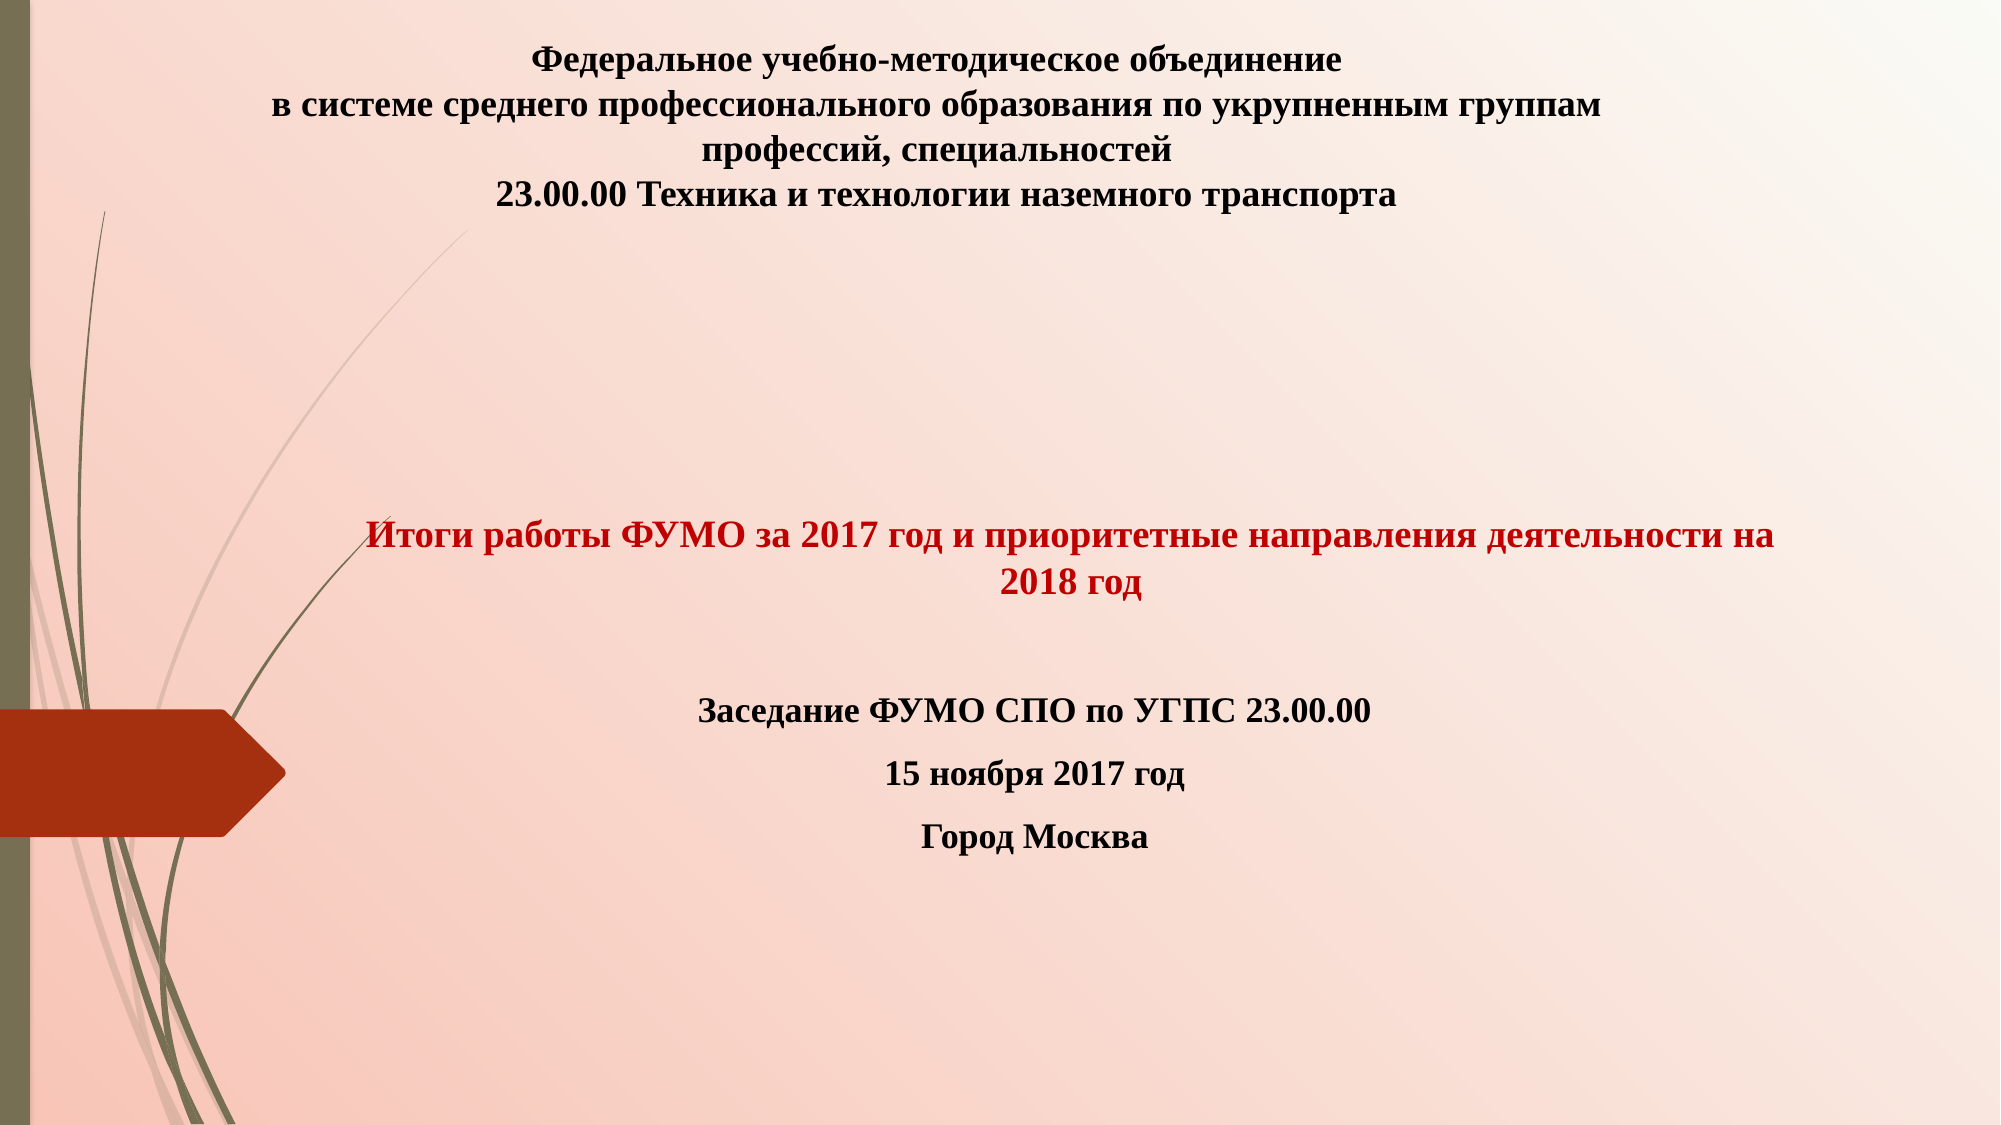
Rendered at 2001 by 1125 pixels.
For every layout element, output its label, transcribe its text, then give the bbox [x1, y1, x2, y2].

text_box Федеральное учебно-методическое объединение в системе среднего профессионального образования по укрупненным группам профессий, специальностей 23.00.00 Техника и технологии наземного транспорта [24, 27, 1859, 222]
title Итоги работы ФУМО за 2017 год и приоритетные направления деятельности на 2018 год [339, 498, 1803, 772]
subtitle Заседание ФУМО СПО по УГПС 23.00.00 15 ноября 2017 год Город Москва [303, 679, 1767, 864]
